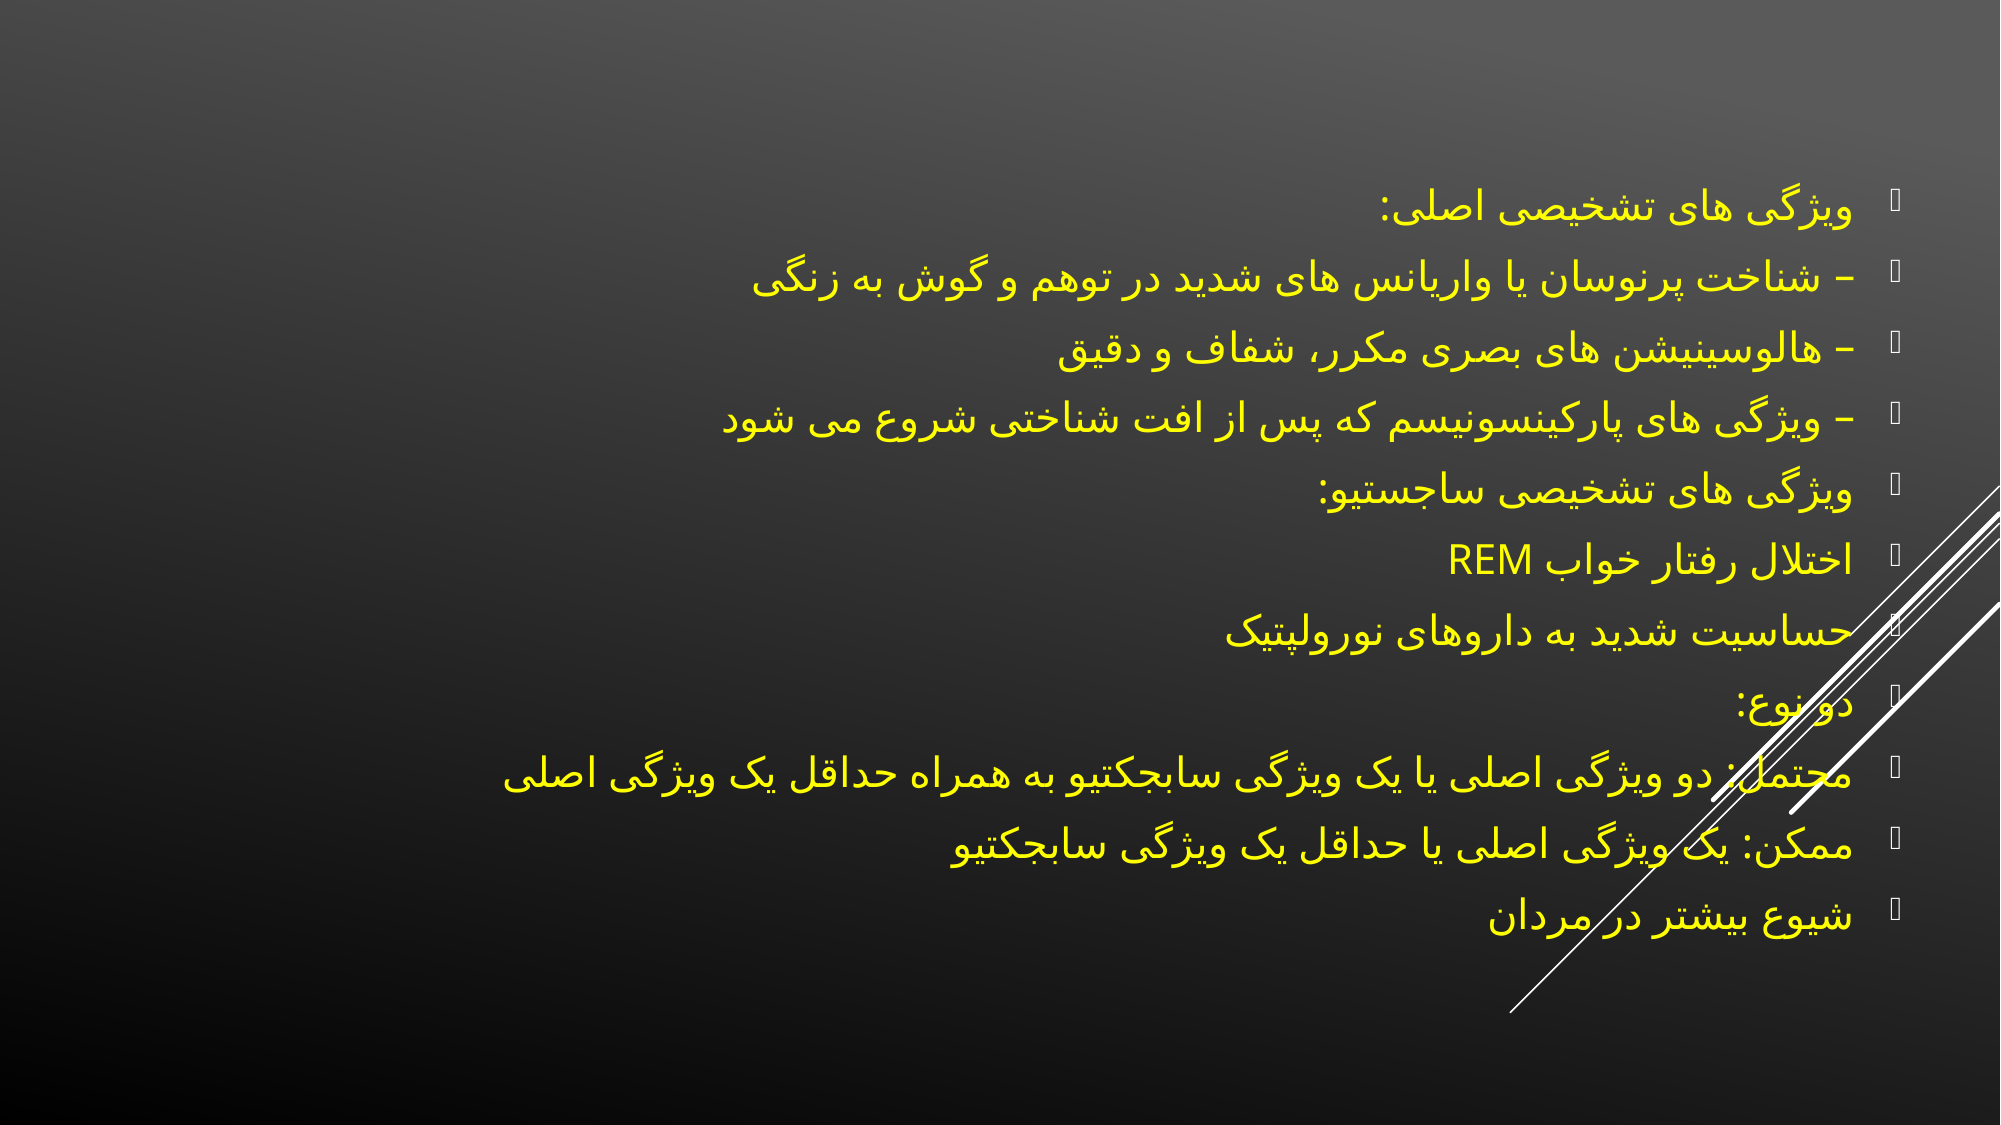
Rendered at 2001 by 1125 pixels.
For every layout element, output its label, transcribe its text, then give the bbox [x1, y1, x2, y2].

list ویژگی های تشخیصی اصلی: – شناخت پرنوسان یا واریانس های شدید در توهم و گوش به زنگی – هالوسینیشن های بصری مکرر، شفاف و دقیق – ویژگی های پارکینسونیسم که پس از افت شناختی شروع می شود ویژگی های تشخیصی ساجستیو: اختلال رفتار خواب REM حساسیت شدید به داروهای نورولپتیک دو نوع: محتمل: دو ویژگی اصلی یا یک ویژگی سابجکتیو به همراه حداقل یک ویژگی اصلی ممکن: یک ویژگی اصلی یا حداقل یک ویژگی سابجکتیو شیوع بیشتر در مردان [112, 50, 1917, 1066]
